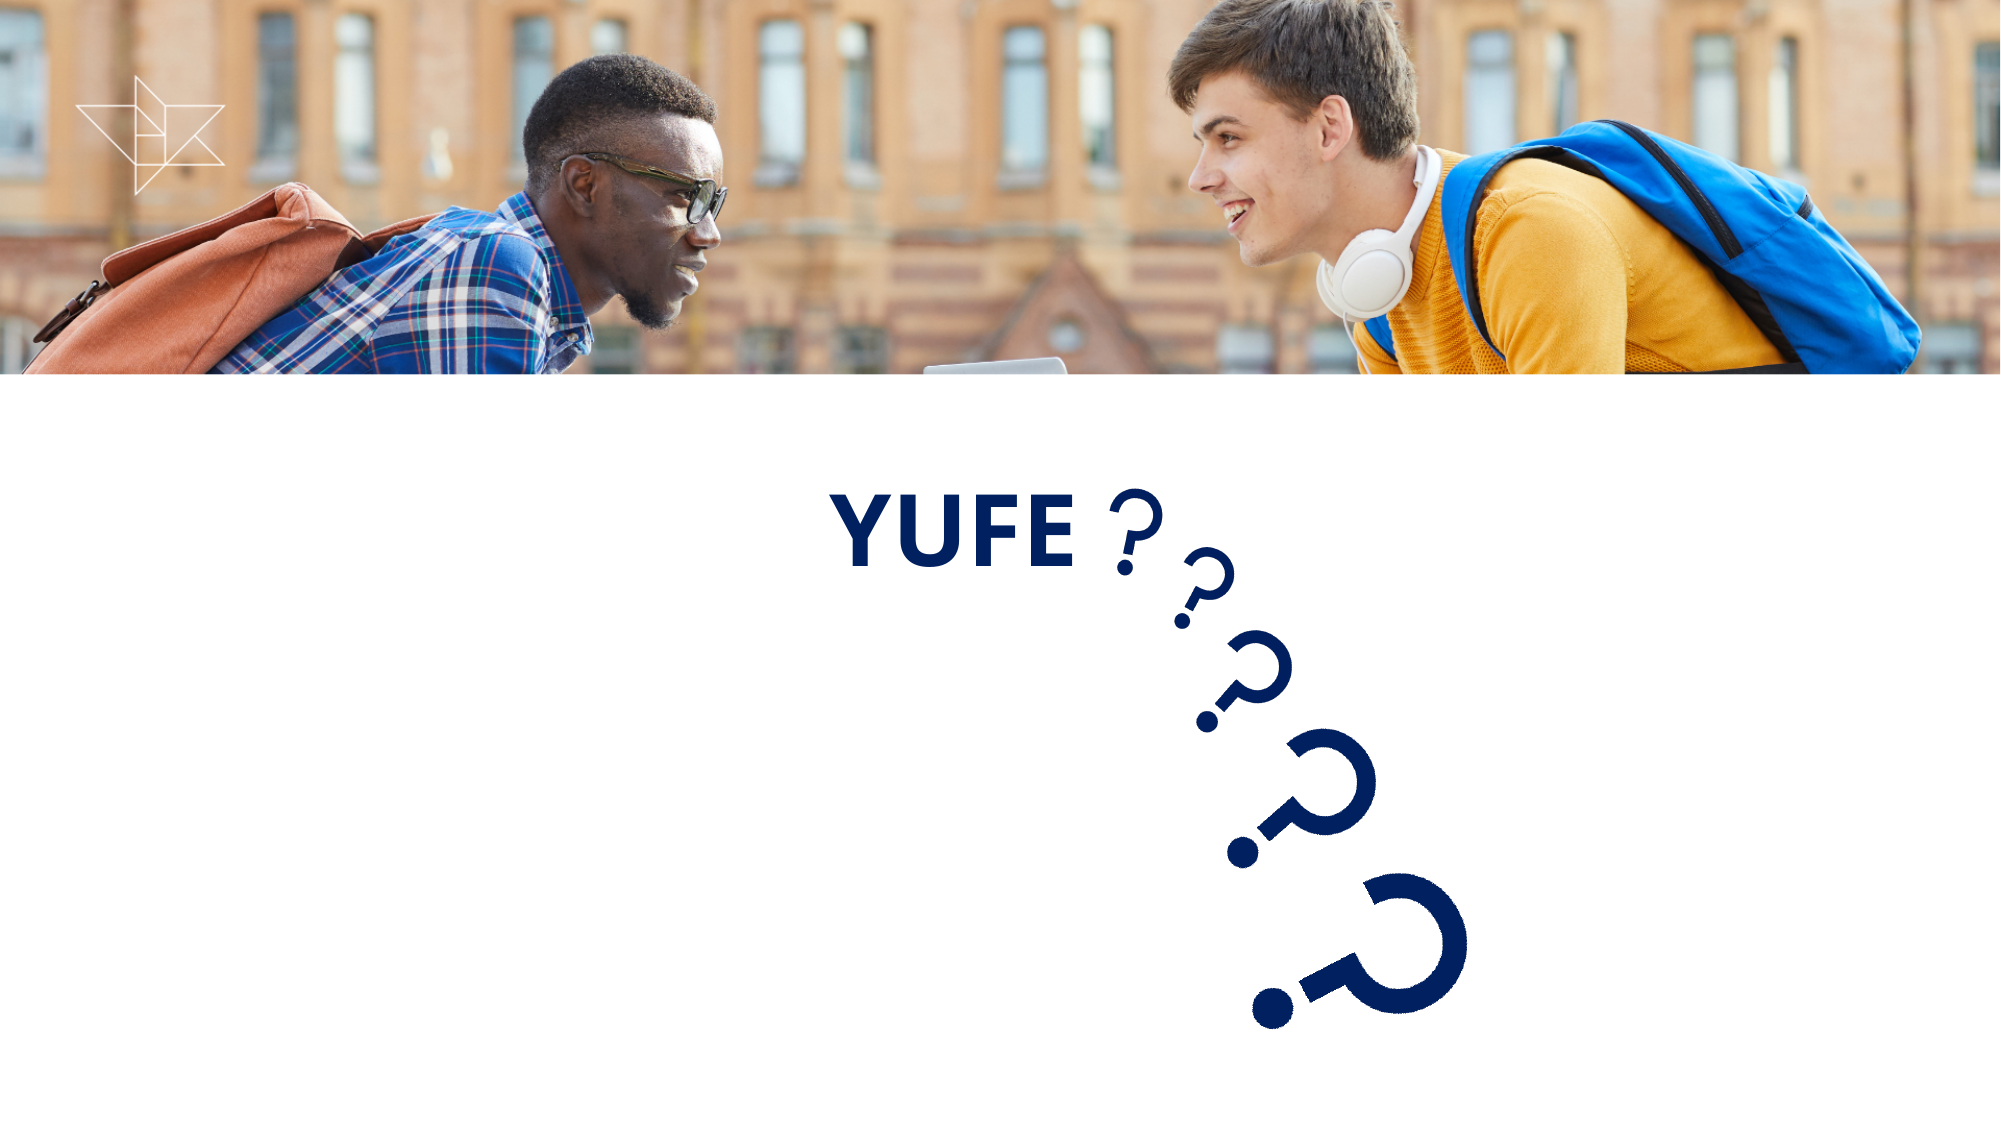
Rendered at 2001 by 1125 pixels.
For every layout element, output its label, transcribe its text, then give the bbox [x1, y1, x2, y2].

picture [0, 0, 2001, 1125]
text_box YUFE [465, 459, 1465, 594]
